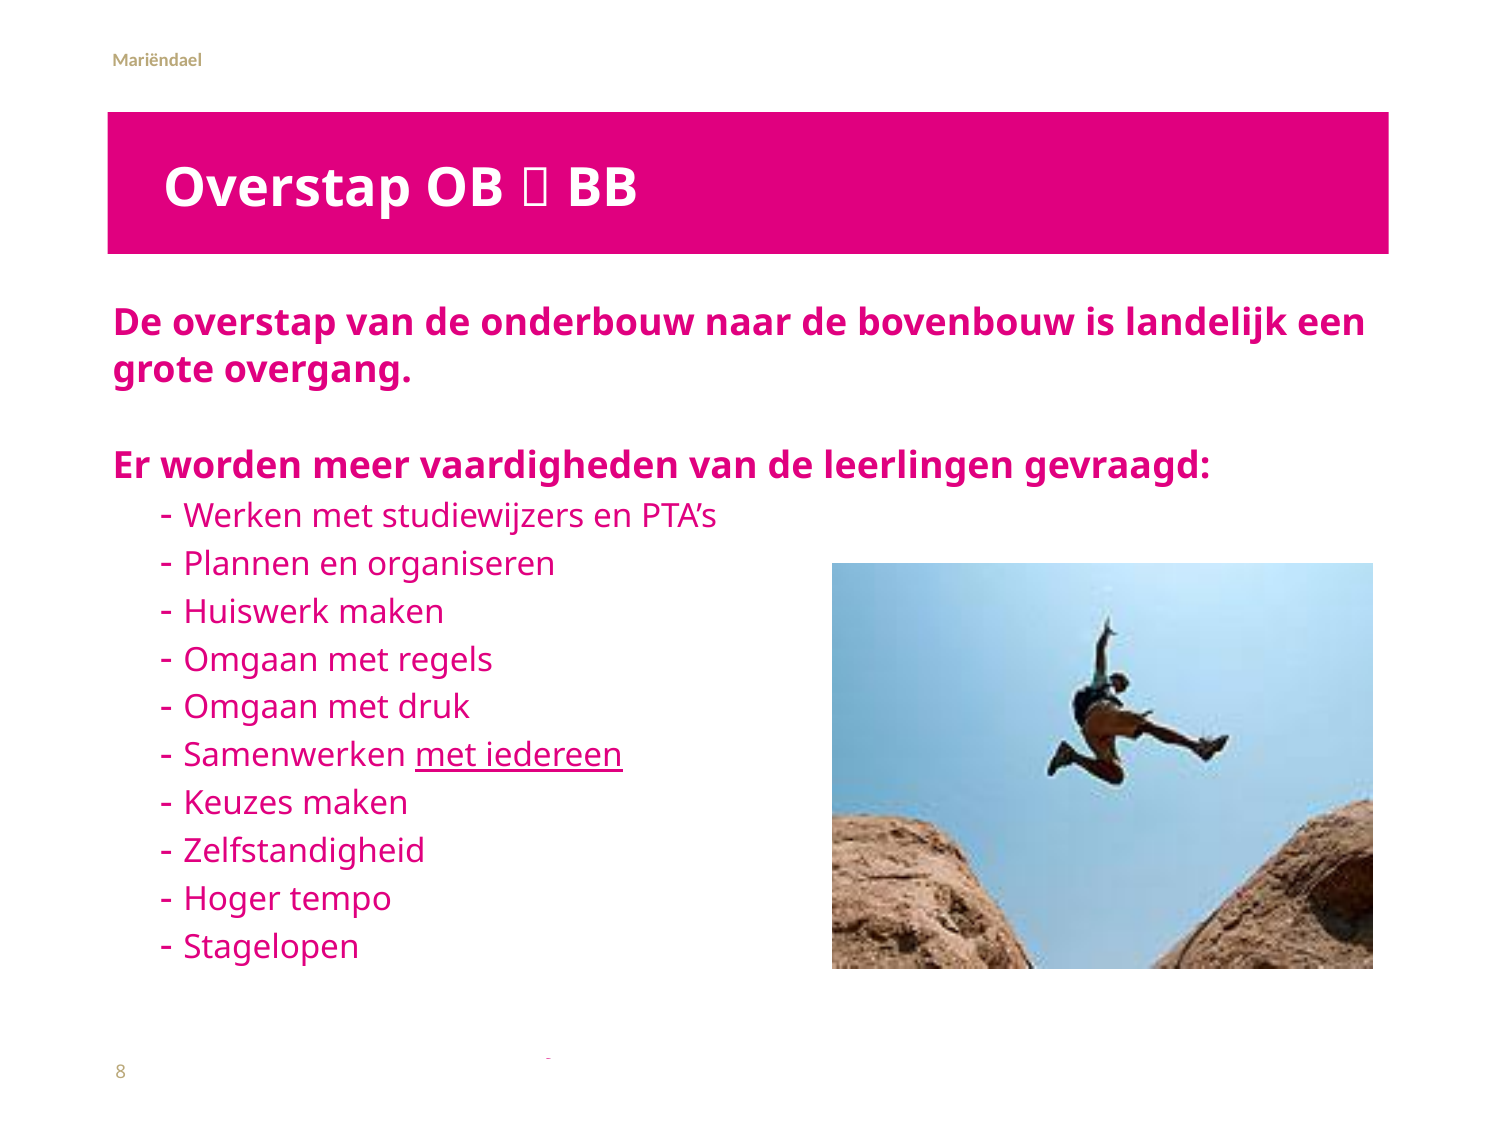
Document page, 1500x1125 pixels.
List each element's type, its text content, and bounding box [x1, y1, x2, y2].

picture [832, 563, 1373, 969]
title Overstap OB  BB [107, 112, 1389, 254]
list De overstap van de onderbouw naar de bovenbouw is landelijk een grote overgang. Er worden meer vaardigheden van de leerlingen gevraagd: Werken met studiewijzers en PTA’s Plannen en organiseren Huiswerk maken Omgaan met regels Omgaan met druk Samenwerken met iedereen Keuzes maken Zelfstandigheid Hoger tempo Stagelopen [94, 287, 1459, 1009]
slide_number 8 [100, 1057, 159, 1088]
